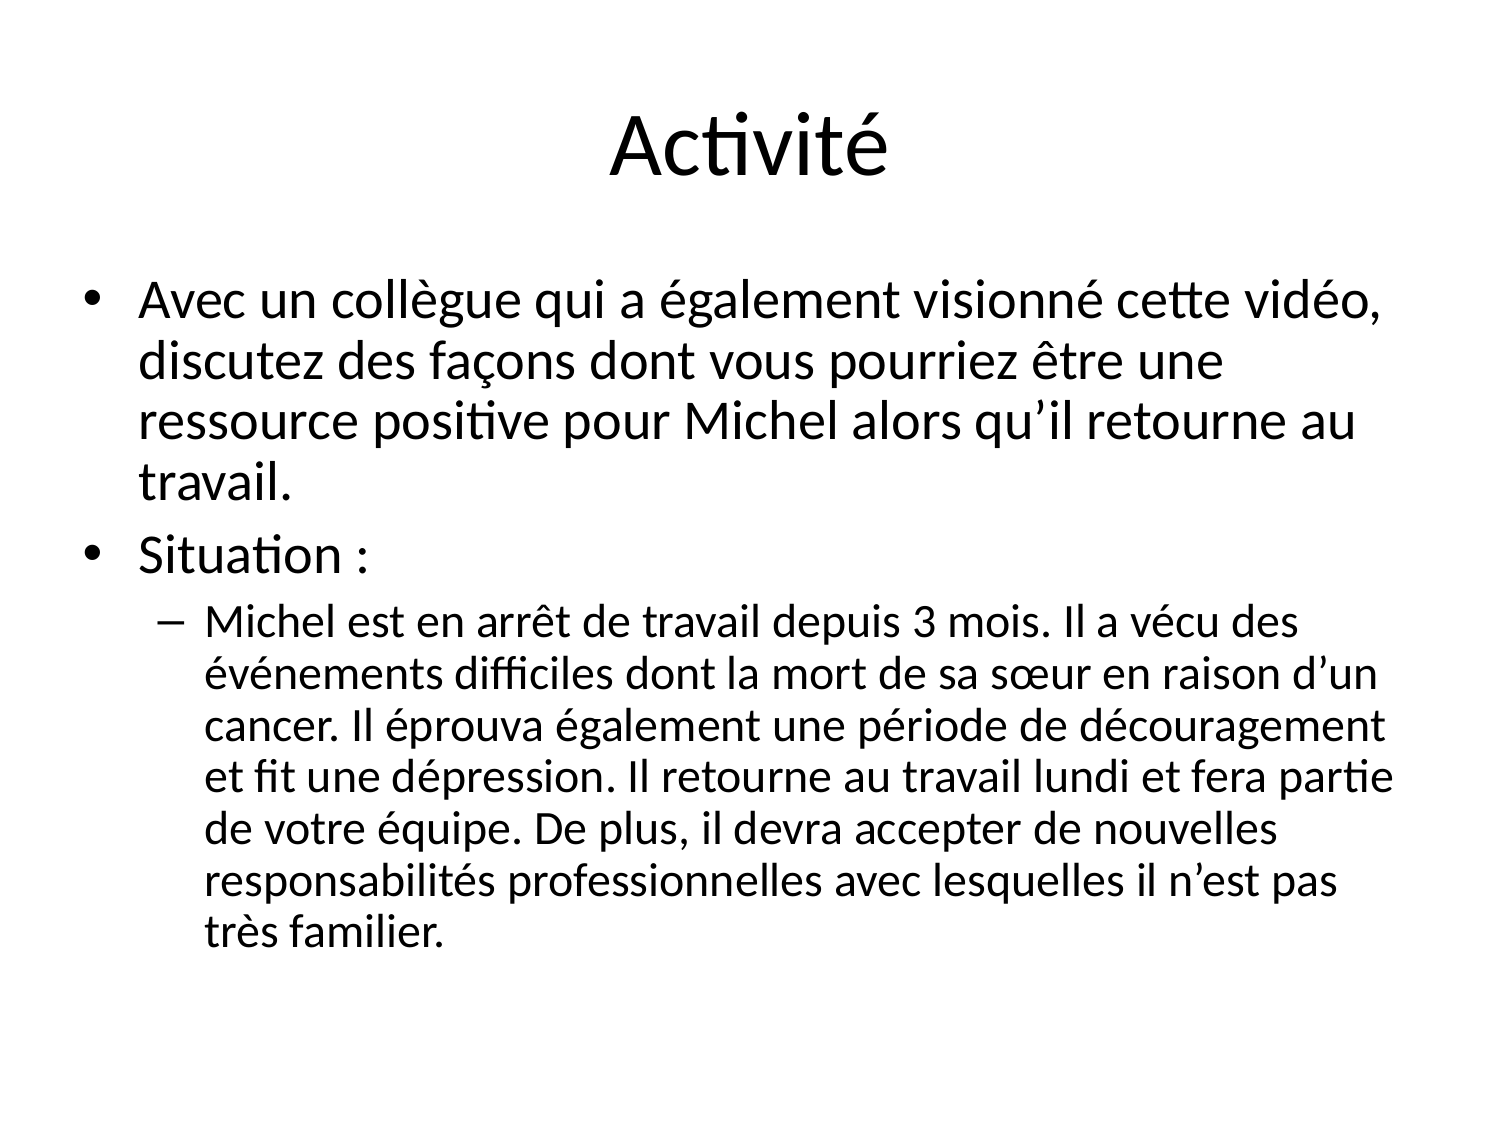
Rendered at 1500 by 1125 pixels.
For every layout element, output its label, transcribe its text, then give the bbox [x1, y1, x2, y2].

title Activité [74, 44, 1426, 234]
list Avec un collègue qui a également visionné cette vidéo, discutez des façons dont vous pourriez être une ressource positive pour Michel alors qu’il retourne au travail. Situation : Michel est en arrêt de travail depuis 3 mois. Il a vécu des événements difficiles dont la mort de sa sœur en raison d’un cancer. Il éprouva également une période de découragement et fit une dépression. Il retourne au travail lundi et fera partie de votre équipe. De plus, il devra accepter de nouvelles responsabilités professionnelles avec lesquelles il n’est pas très familier. [74, 261, 1426, 1006]
